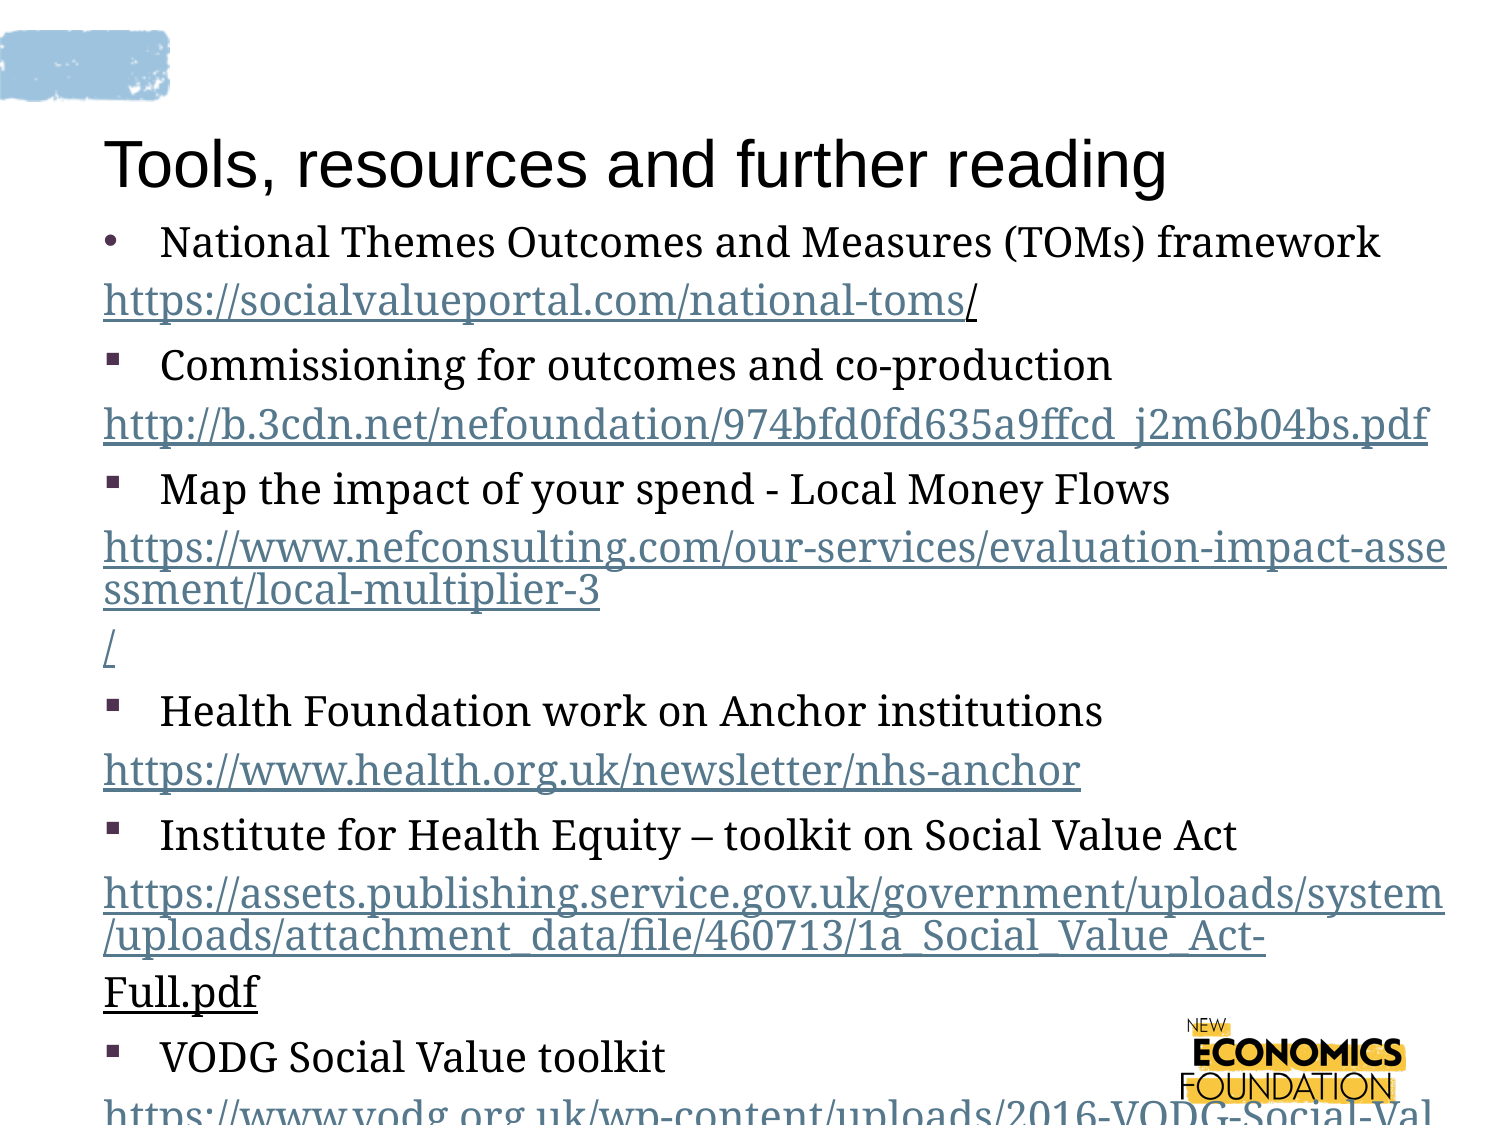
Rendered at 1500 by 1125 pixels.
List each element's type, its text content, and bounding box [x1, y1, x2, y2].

picture [0, 30, 170, 102]
list National Themes Outcomes and Measures (TOMs) framework https://socialvalueportal.com/national-toms/ Commissioning for outcomes and co-production http://b.3cdn.net/nefoundation/974bfd0fd635a9ffcd_j2m6b04bs.pdf Map the impact of your spend - Local Money Flows https://www.nefconsulting.com/our-services/evaluation-impact-assessment/local-multiplier-3/ Health Foundation work on Anchor institutions https://www.health.org.uk/newsletter/nhs-anchor Institute for Health Equity – toolkit on Social Value Act https://assets.publishing.service.gov.uk/government/uploads/system/uploads/attachment_data/file/460713/1a_Social_Value_Act-Full.pdf VODG Social Value toolkit https://www.vodg.org.uk/wp-content/uploads/2016-VODG-Social-Value-toolkit.pdf [88, 208, 1471, 965]
picture [1181, 1018, 1406, 1104]
list Tools, resources and further reading [88, 113, 1467, 208]
